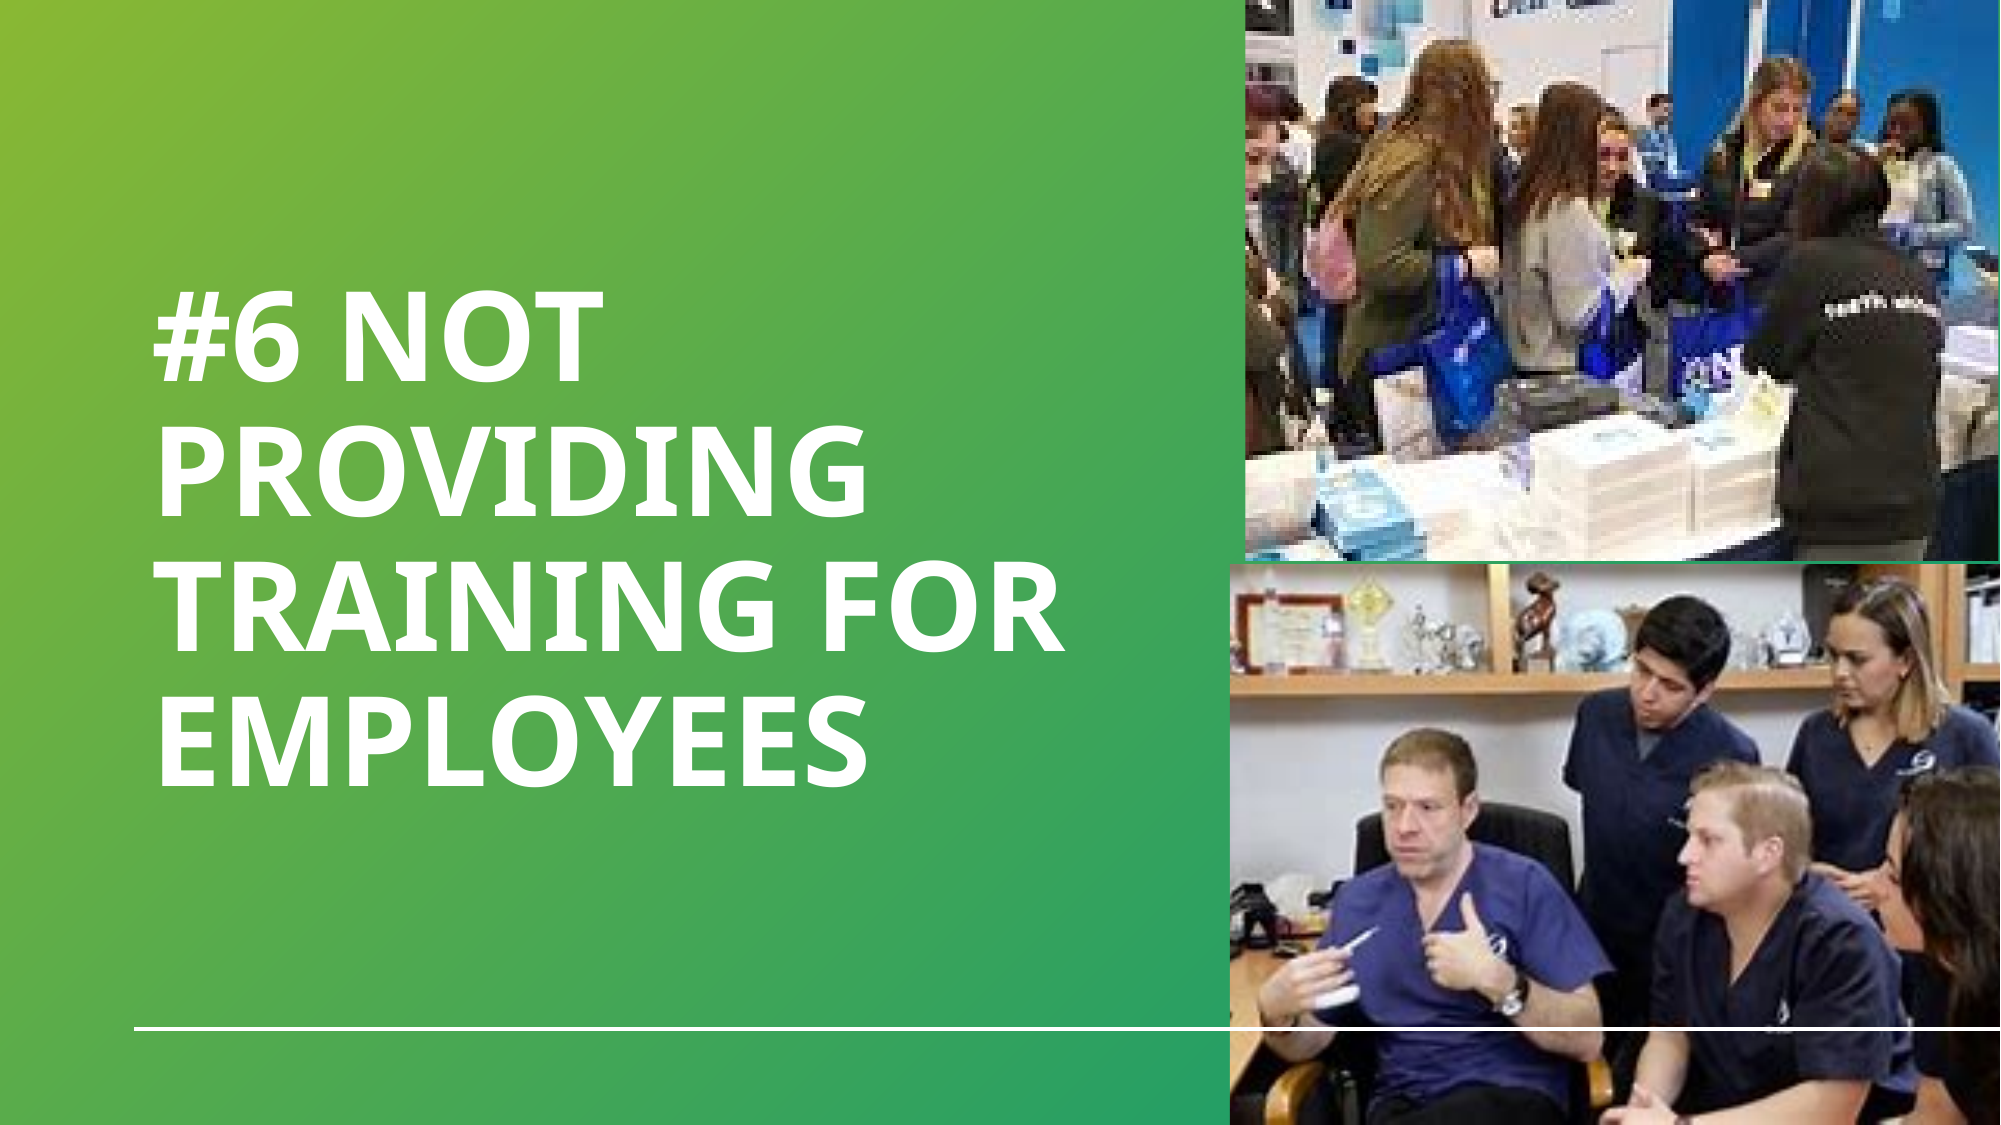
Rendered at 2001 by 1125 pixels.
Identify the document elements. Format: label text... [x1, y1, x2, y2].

title #6 Not providing training for employees [136, 225, 1178, 821]
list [1245, 0, 1999, 561]
text_box [0, 0, 2000, 1125]
picture [1229, 564, 2000, 1125]
